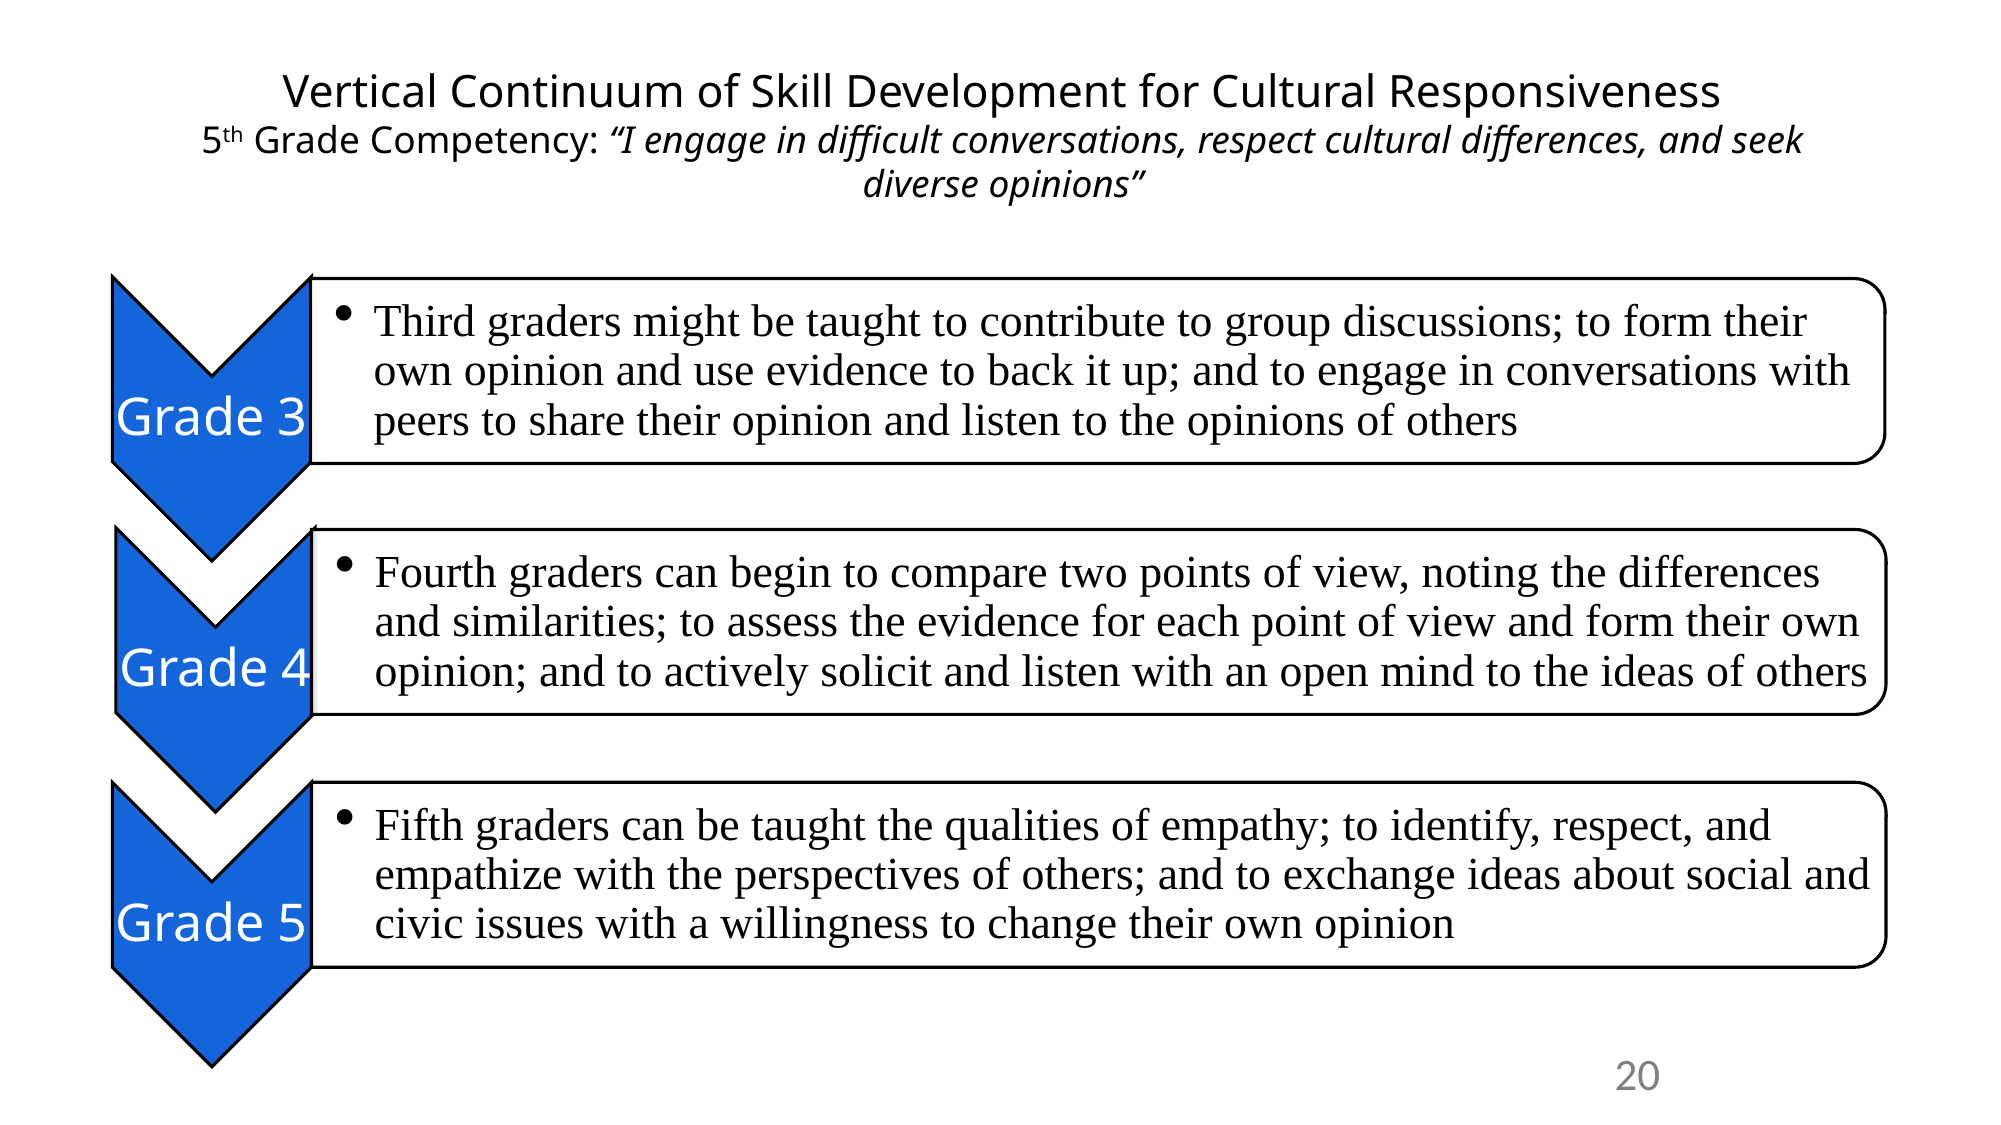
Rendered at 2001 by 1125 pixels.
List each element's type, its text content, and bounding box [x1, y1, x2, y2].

title Vertical Continuum of Skill Development for Cultural Responsiveness 5th Grade Competency: “I engage in difficult conversations, respect cultural differences, and seek diverse opinions” [143, 0, 1863, 215]
slide_number 20 [1410, 1068, 1864, 1105]
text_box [111, 275, 1887, 1068]
